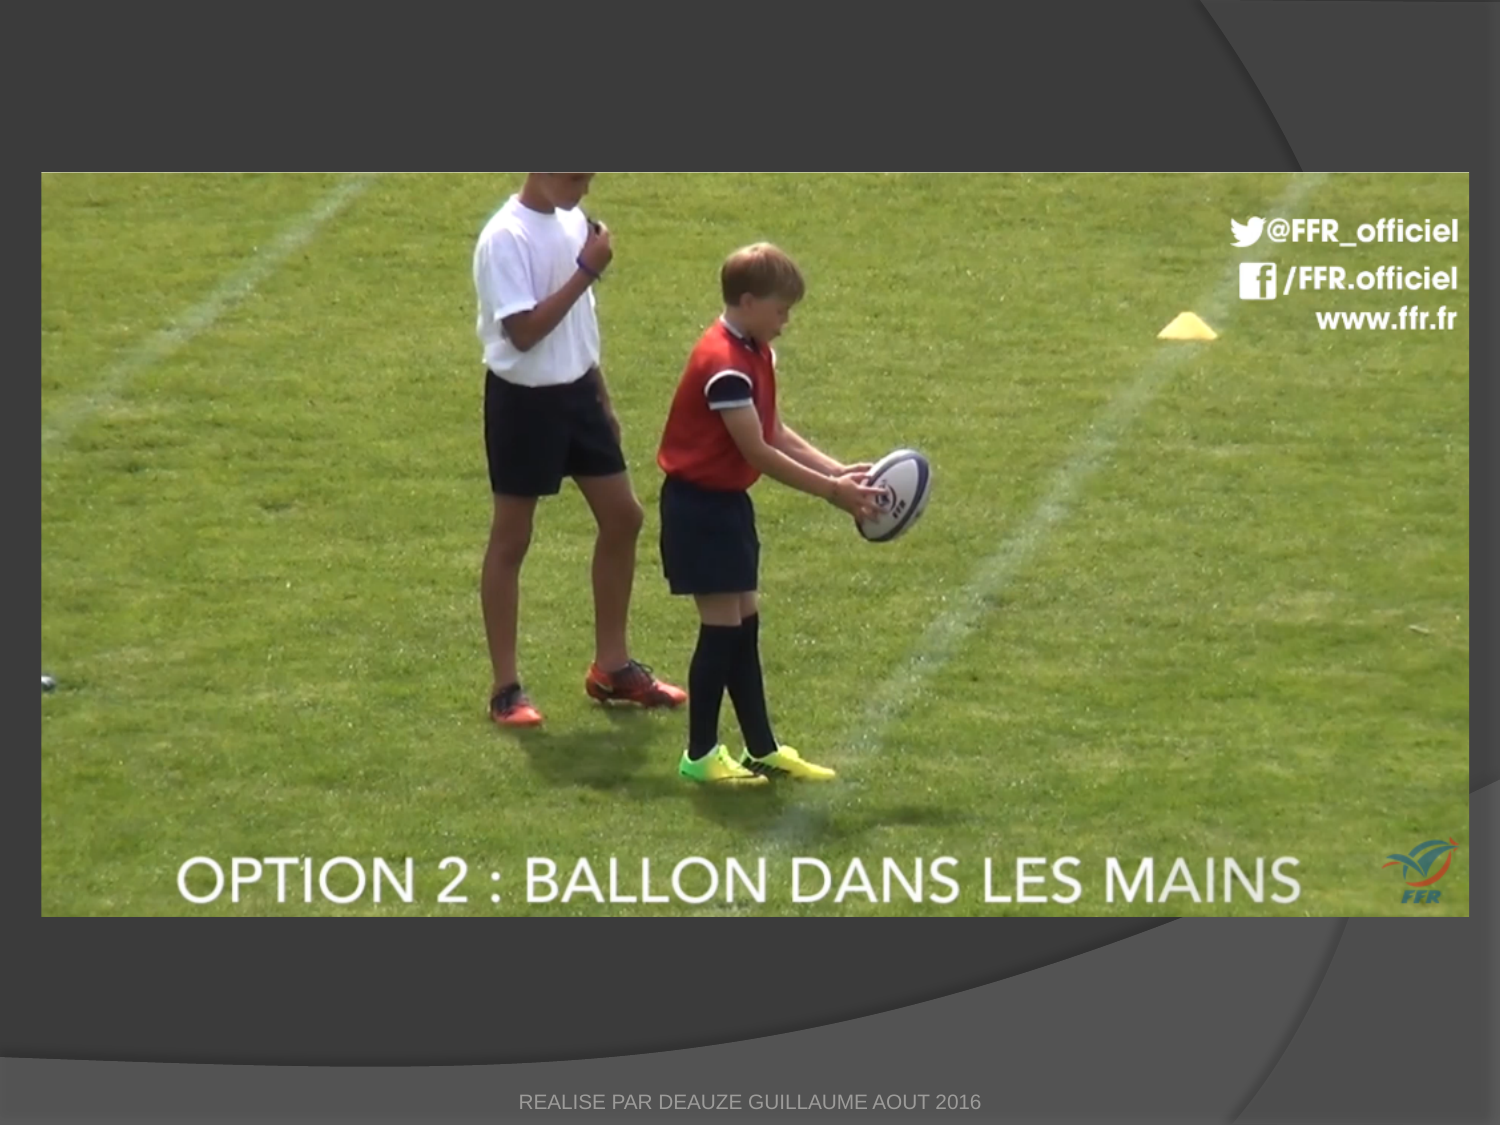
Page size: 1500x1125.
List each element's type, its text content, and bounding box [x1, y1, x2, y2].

footer REALISE PAR DEAUZE GUILLAUME AOUT 2016 [512, 1053, 988, 1114]
picture [41, 172, 1470, 918]
